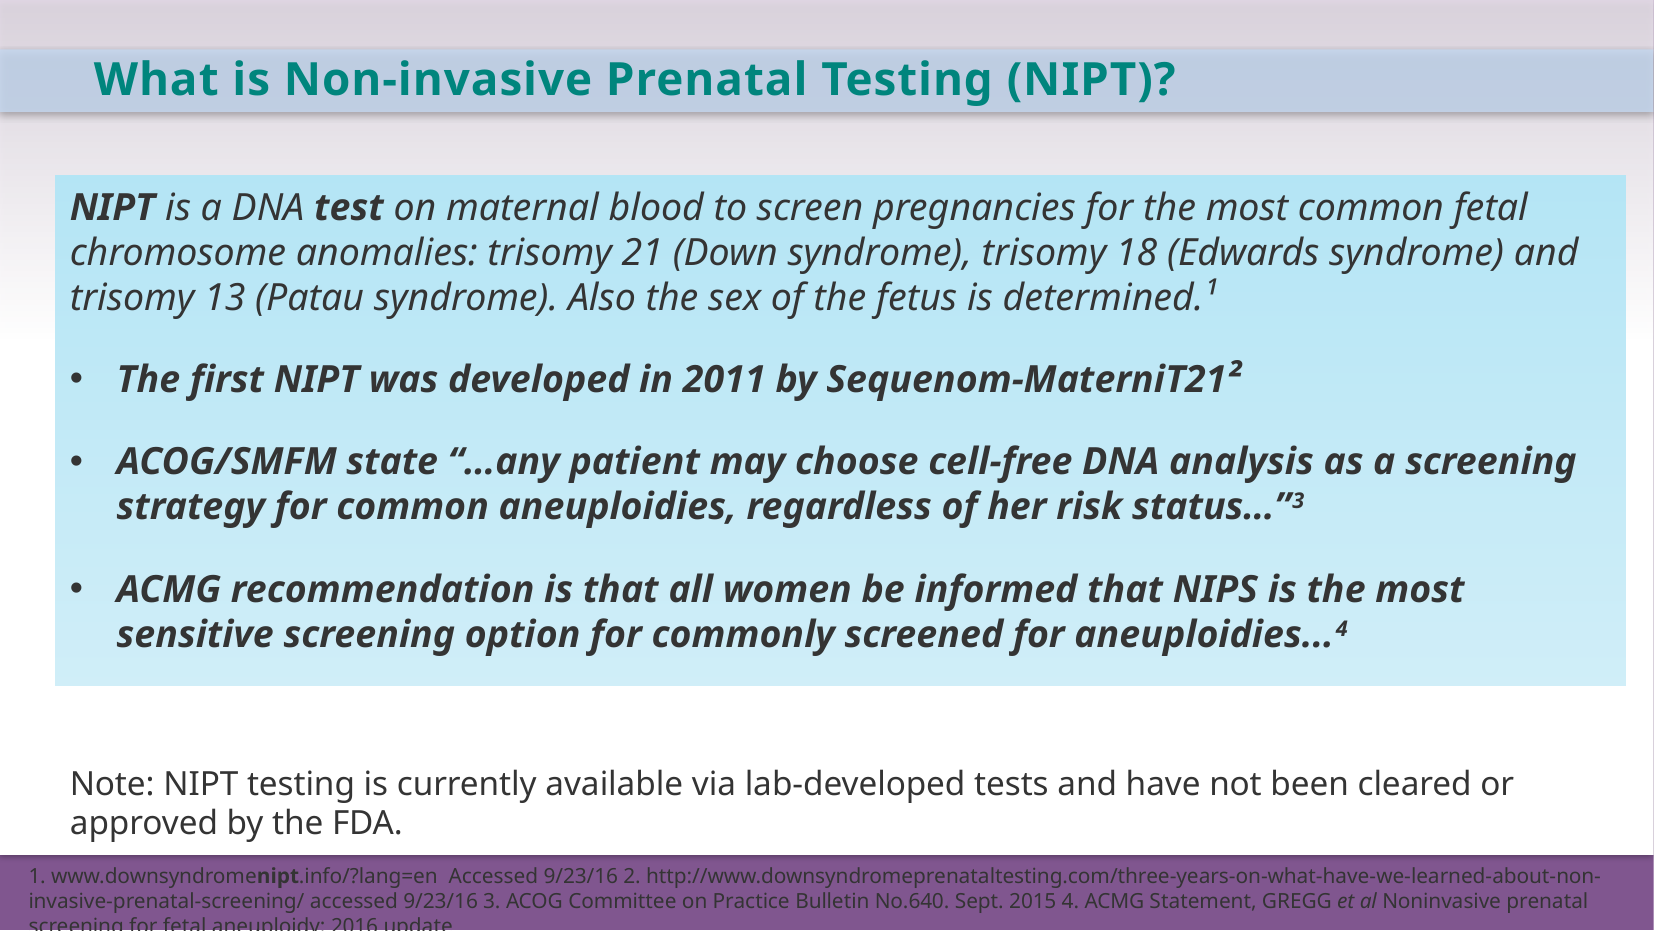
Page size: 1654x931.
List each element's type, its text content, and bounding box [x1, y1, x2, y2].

text_box What is Non-invasive Prenatal Testing (NIPT)? [79, 0, 1568, 155]
text_box 1. www.downsyndromenipt.info/?lang=en Accessed 9/23/16 2. http://www.downsyndromeprenataltesting.com/three-years-on-what-have-we-learned-about-non-invasive-prenatal-screening/ accessed 9/23/16 3. ACOG Committee on Practice Bulletin No.640. Sept. 2015 4. ACMG Statement, GREGG et al Noninvasive prenatal screening for fetal aneuploidy: 2016 update [13, 854, 1654, 931]
text_box NIPT is a DNA test on maternal blood to screen pregnancies for the most common fetal chromosome anomalies: trisomy 21 (Down syndrome), trisomy 18 (Edwards syndrome) and trisomy 13 (Patau syndrome). Also the sex of the fetus is determined.¹ The first NIPT was developed in 2011 by Sequenom-MaterniT21² ACOG/SMFM state “…any patient may choose cell-free DNA analysis as a screening strategy for common aneuploidies, regardless of her risk status…”3 ACMG recommendation is that all women be informed that NIPS is the most sensitive screening option for commonly screened for aneuploidies...4 [55, 175, 1626, 686]
text_box Note: NIPT testing is currently available via lab-developed tests and have not been cleared or approved by the FDA. [55, 754, 1626, 849]
